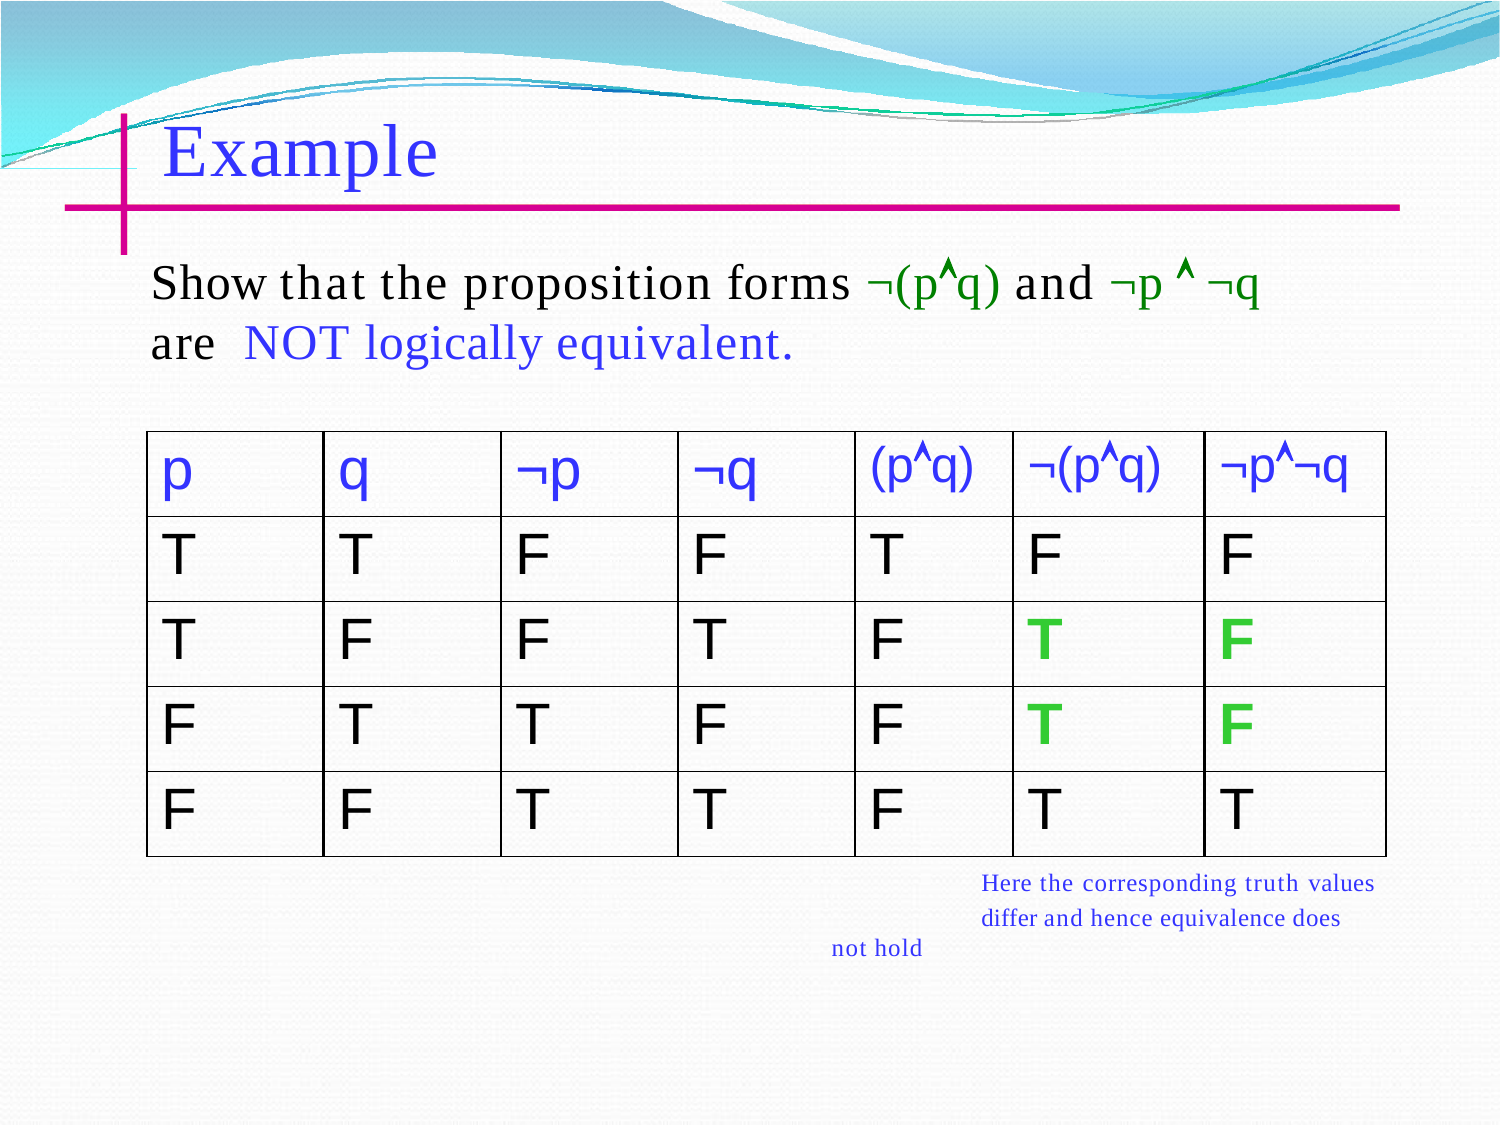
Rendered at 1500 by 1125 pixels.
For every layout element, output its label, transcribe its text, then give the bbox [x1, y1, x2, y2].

table_cell F [502, 602, 677, 686]
table_cell T [502, 772, 677, 856]
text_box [64, 113, 1400, 256]
table_header p [148, 432, 322, 516]
picture [0, 0, 1500, 562]
table_cell T [1014, 602, 1203, 686]
table_cell F [148, 772, 322, 856]
table_cell F [1014, 517, 1203, 601]
table_header q [325, 432, 500, 516]
table_cell T [679, 772, 854, 856]
table_cell T [325, 687, 500, 771]
table_cell F [325, 772, 500, 856]
table_cell T [1206, 772, 1385, 856]
table_cell T [856, 517, 1012, 601]
table_header (pq) [856, 432, 1012, 516]
table_cell F [325, 602, 500, 686]
table_cell F [148, 687, 322, 771]
table_cell F [856, 687, 1012, 771]
text_box Show that the proposition forms ¬(pq) and ¬p  ¬q are NOT logically equivalent. [148, 264, 1370, 370]
table_header ¬q [679, 432, 854, 516]
table_cell F [679, 687, 854, 771]
text_box Here the corresponding truth values differ and hence equivalence does not hold [829, 858, 1393, 962]
table_cell T [325, 517, 500, 601]
table_header ¬p¬q [1206, 432, 1385, 516]
text_box [0, 562, 1500, 1125]
table_cell T [1014, 687, 1203, 771]
table_cell F [502, 517, 677, 601]
table_header ¬p [502, 432, 677, 516]
table_cell F [1206, 517, 1385, 601]
table_cell F [679, 517, 854, 601]
table_cell T [1014, 772, 1203, 856]
table_header ¬(pq) [1014, 432, 1203, 516]
table_cell T [679, 602, 854, 686]
table_cell F [1206, 602, 1385, 686]
table_cell T [148, 602, 322, 686]
table_cell F [856, 772, 1012, 856]
table_cell T [502, 687, 677, 771]
table_cell F [856, 602, 1012, 686]
title Example [160, 99, 444, 111]
table_cell F [1206, 687, 1385, 771]
table_cell T [148, 517, 322, 601]
